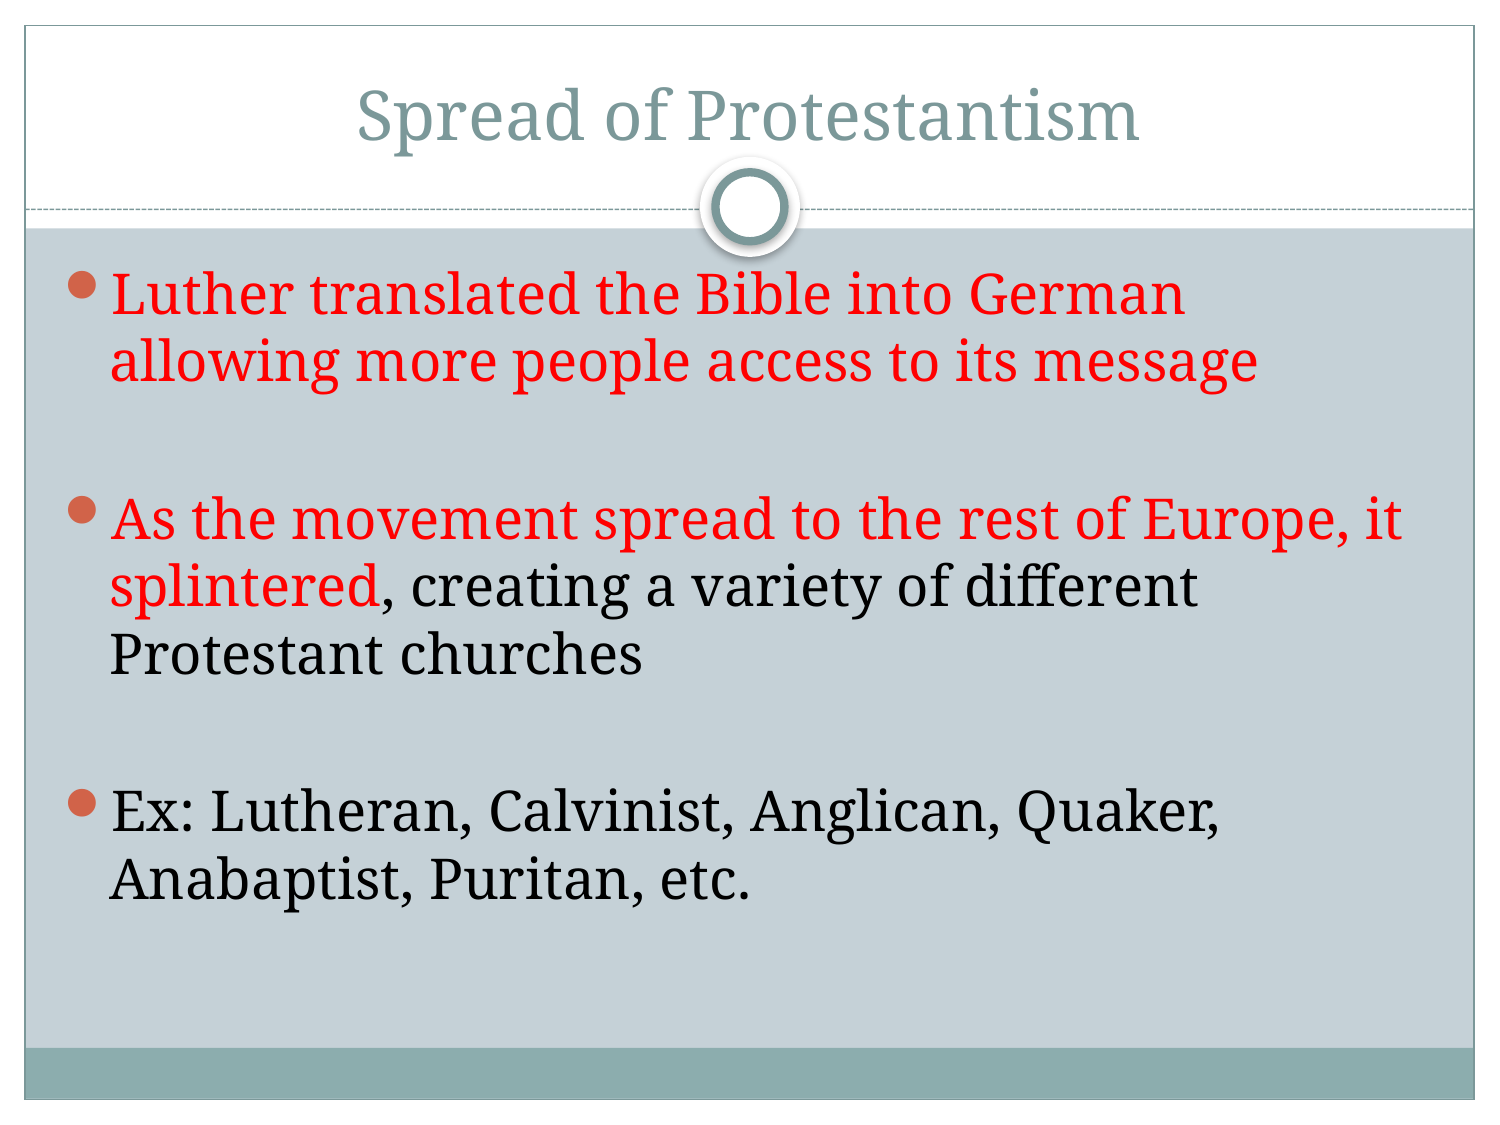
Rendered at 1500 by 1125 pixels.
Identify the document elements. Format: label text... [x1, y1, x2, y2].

title Spread of Protestantism [49, 37, 1450, 162]
list Luther translated the Bible into German allowing more people access to its message As the movement spread to the rest of Europe, it splintered, creating a variety of different Protestant churches Ex: Lutheran, Calvinist, Anglican, Quaker, Anabaptist, Puritan, etc. [49, 250, 1445, 1001]
